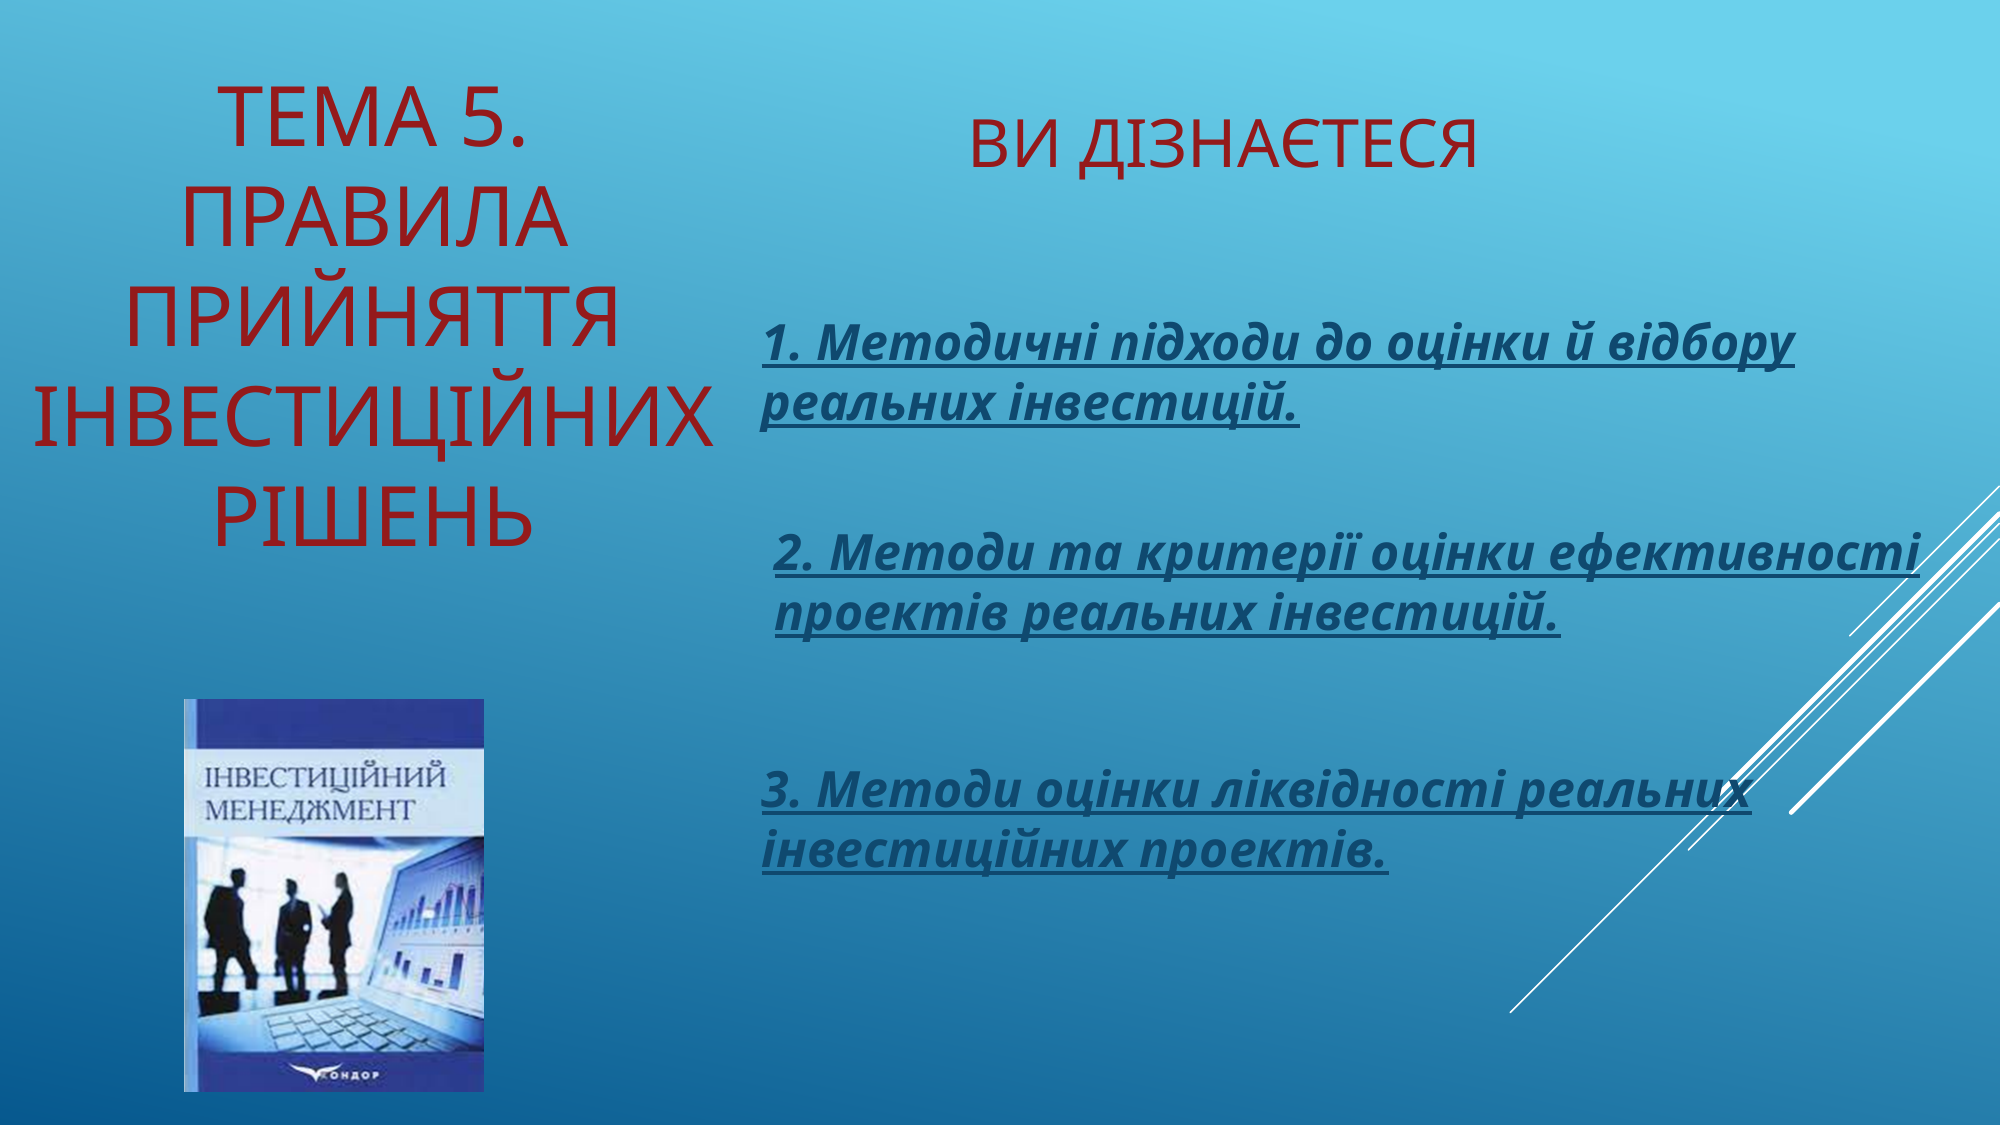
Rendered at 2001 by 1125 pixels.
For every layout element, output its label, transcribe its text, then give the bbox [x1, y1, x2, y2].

text_box ВИ ДІЗНАЄТЕСЯ [854, 62, 1596, 219]
text_box 2. Методи та критерії оцінки ефективності проектів реальних інвестицій. [759, 485, 2000, 676]
text_box Тема 5. Правила прийняття інвестиційних рішень [0, 0, 747, 626]
text_box 3. Методи оцінки ліквідності реальних інвестиційних проектів. [746, 721, 2000, 913]
picture [184, 698, 485, 1092]
text_box 1. Методичні підходи до оцінки й відбору реальних інвестицій. [746, 275, 2000, 466]
